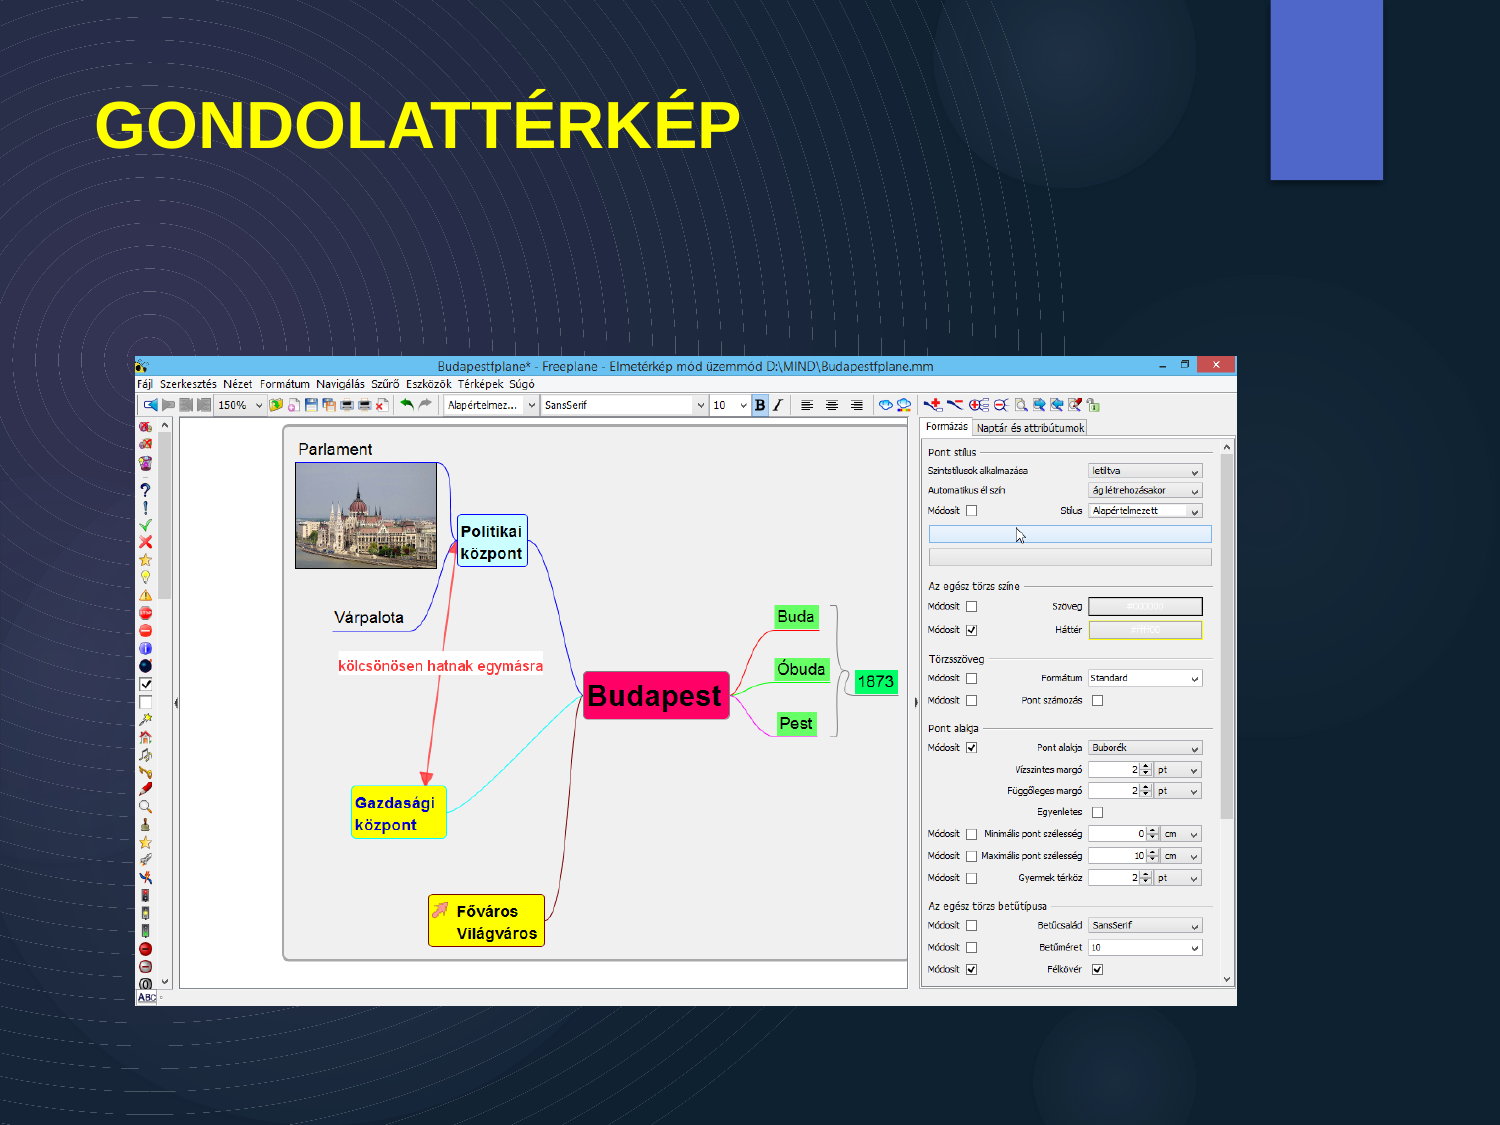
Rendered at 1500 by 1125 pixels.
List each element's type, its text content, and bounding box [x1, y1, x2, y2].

title GONDOLATTÉRKÉP [79, 74, 1237, 304]
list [135, 355, 1237, 1006]
